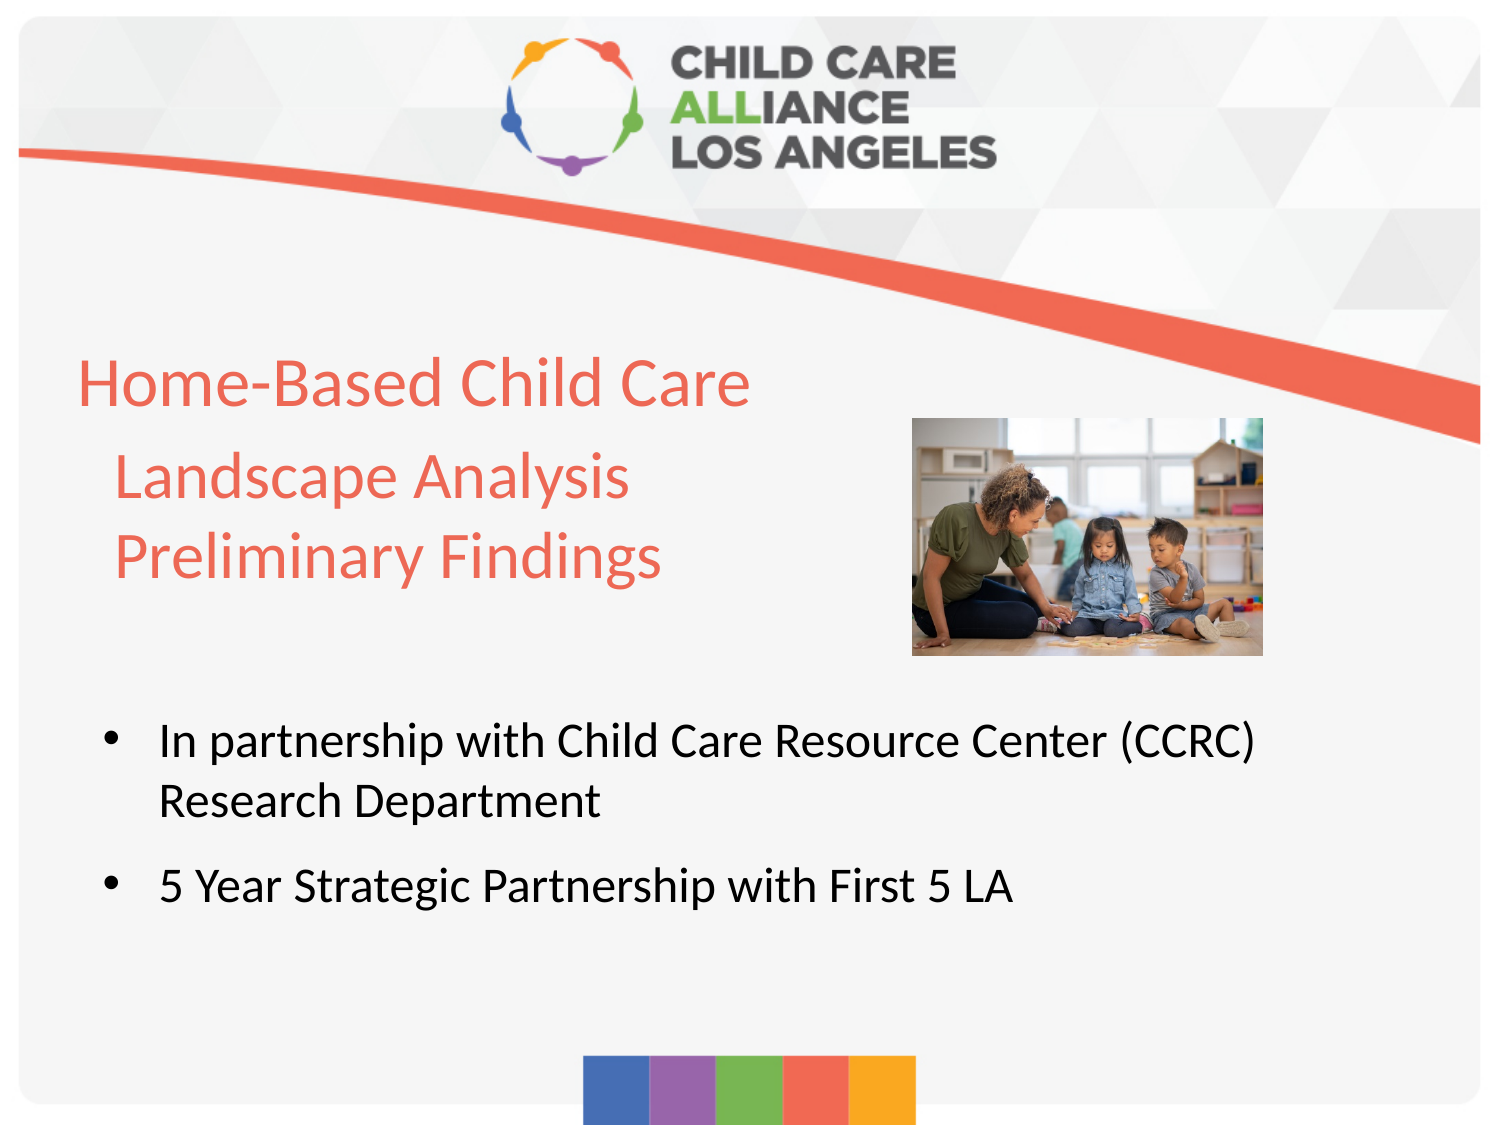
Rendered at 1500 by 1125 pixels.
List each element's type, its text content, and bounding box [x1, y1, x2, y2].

picture [0, 0, 1500, 1125]
list In partnership with Child Care Resource Center (CCRC) Research Department 5 Year Strategic Partnership with First 5 LA [87, 699, 1338, 1007]
title Home-Based Child Care [62, 315, 1413, 441]
text_box Landscape Analysis Preliminary Findings [99, 424, 713, 645]
